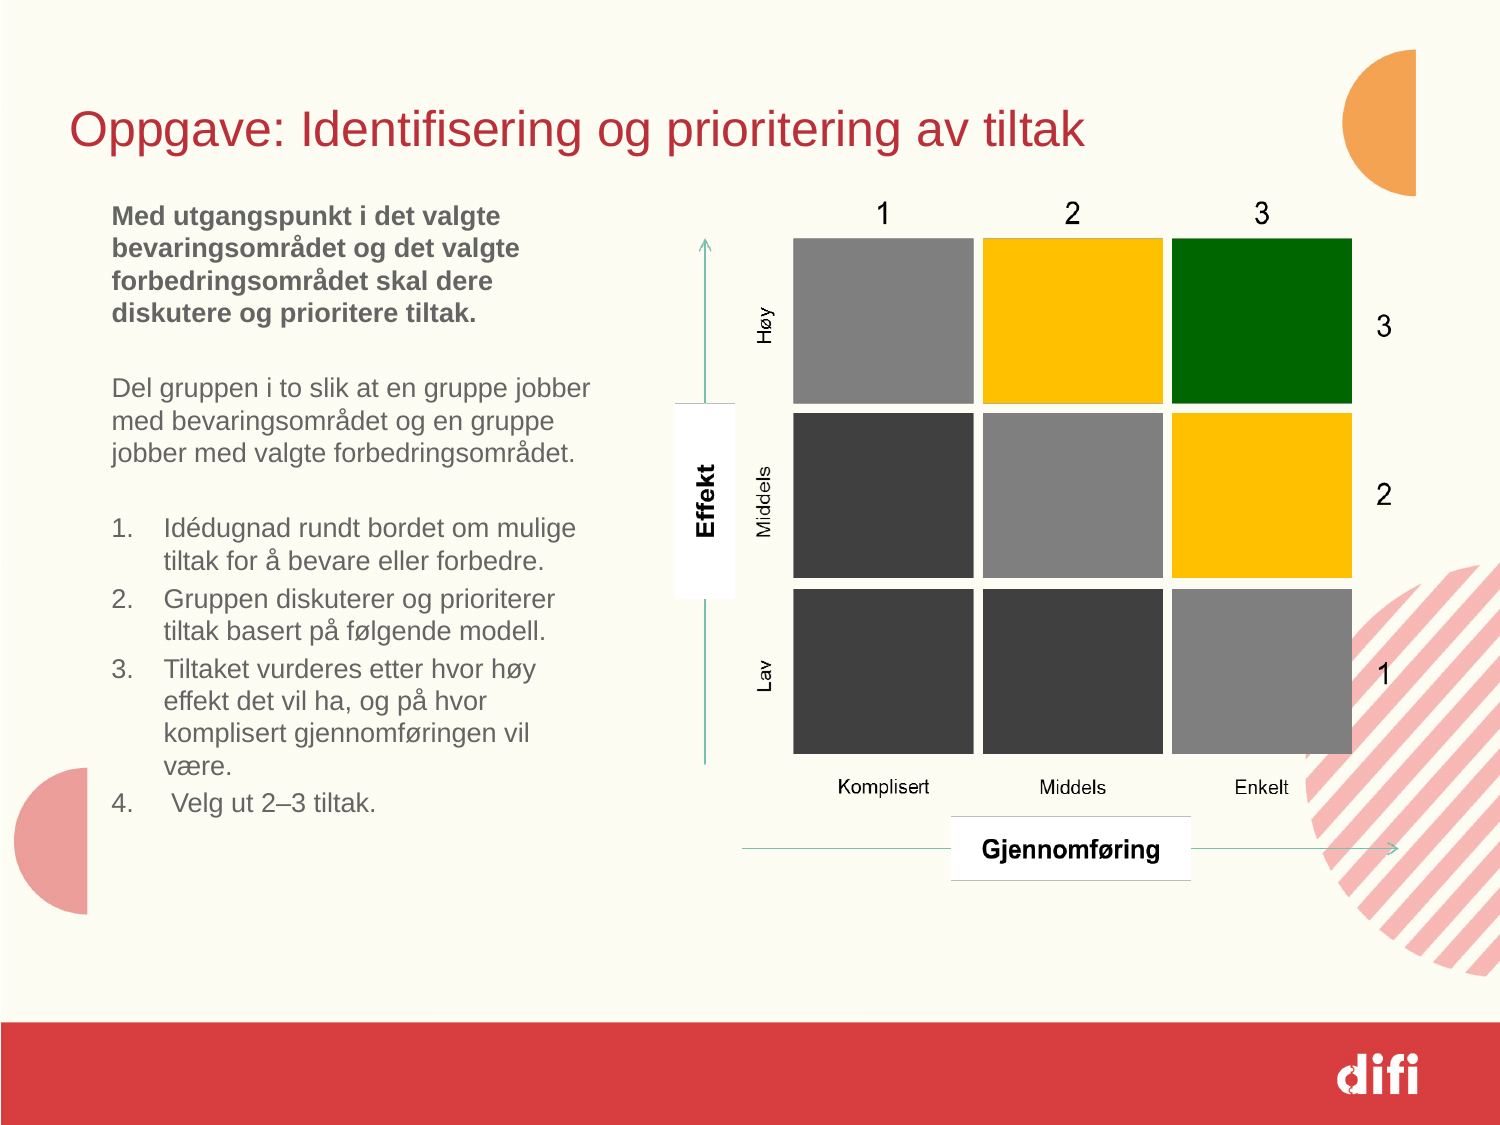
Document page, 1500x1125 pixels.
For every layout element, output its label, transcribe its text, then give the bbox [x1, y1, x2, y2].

title Oppgave: Identifisering og prioritering av tiltak [54, 32, 1405, 220]
picture [0, 0, 1500, 1125]
text_box Med utgangspunkt i det valgte bevaringsområdet og det valgte forbedringsområdet skal dere diskutere og prioritere tiltak. Del gruppen i to slik at en gruppe jobber med bevaringsområdet og en gruppe jobber med valgte forbedringsområdet. Idédugnad rundt bordet om mulige tiltak for å bevare eller forbedre. Gruppen diskuterer og prioriterer tiltak basert på følgende modell. Tiltaket vurderes etter hvor høy effekt det vil ha, og på hvor komplisert gjennomføringen vil være. Velg ut 2–3 tiltak. [70, 190, 614, 934]
text_box [498, 278, 901, 1054]
